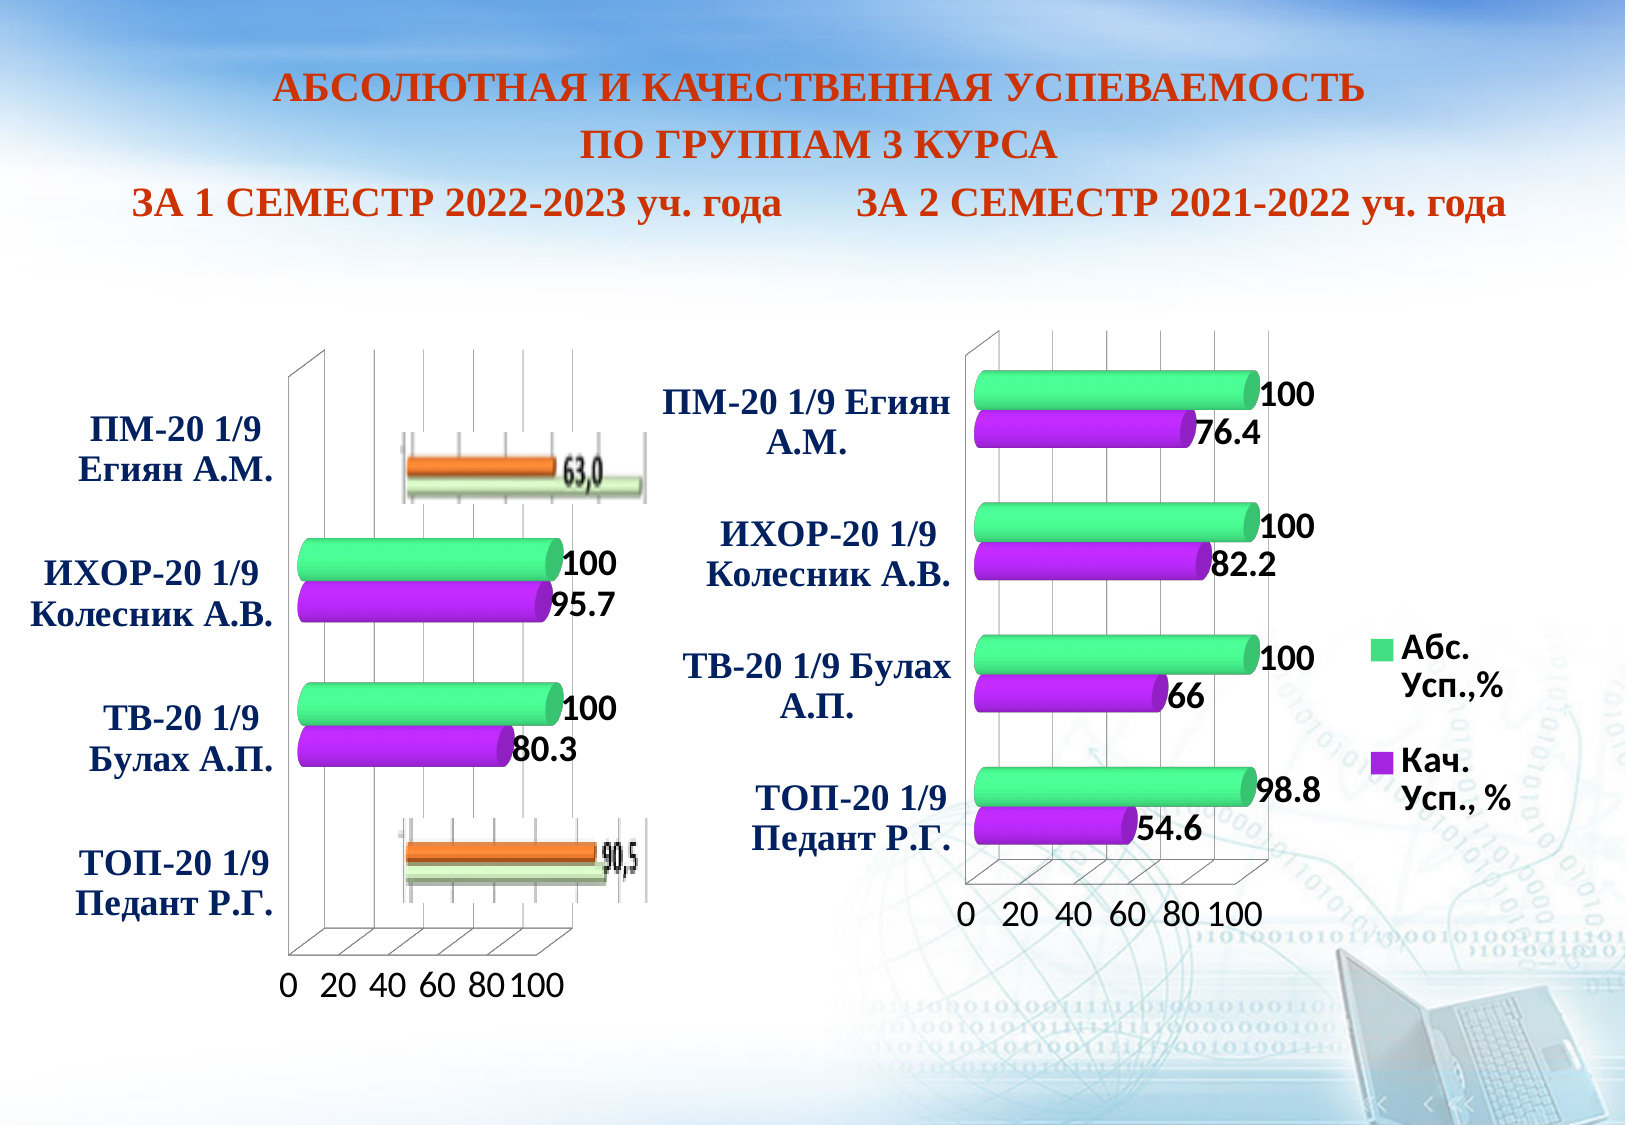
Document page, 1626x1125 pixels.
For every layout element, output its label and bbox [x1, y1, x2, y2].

picture [398, 818, 654, 903]
chart [29, 311, 1625, 1034]
picture [0, 0, 1625, 1125]
picture [400, 432, 651, 504]
